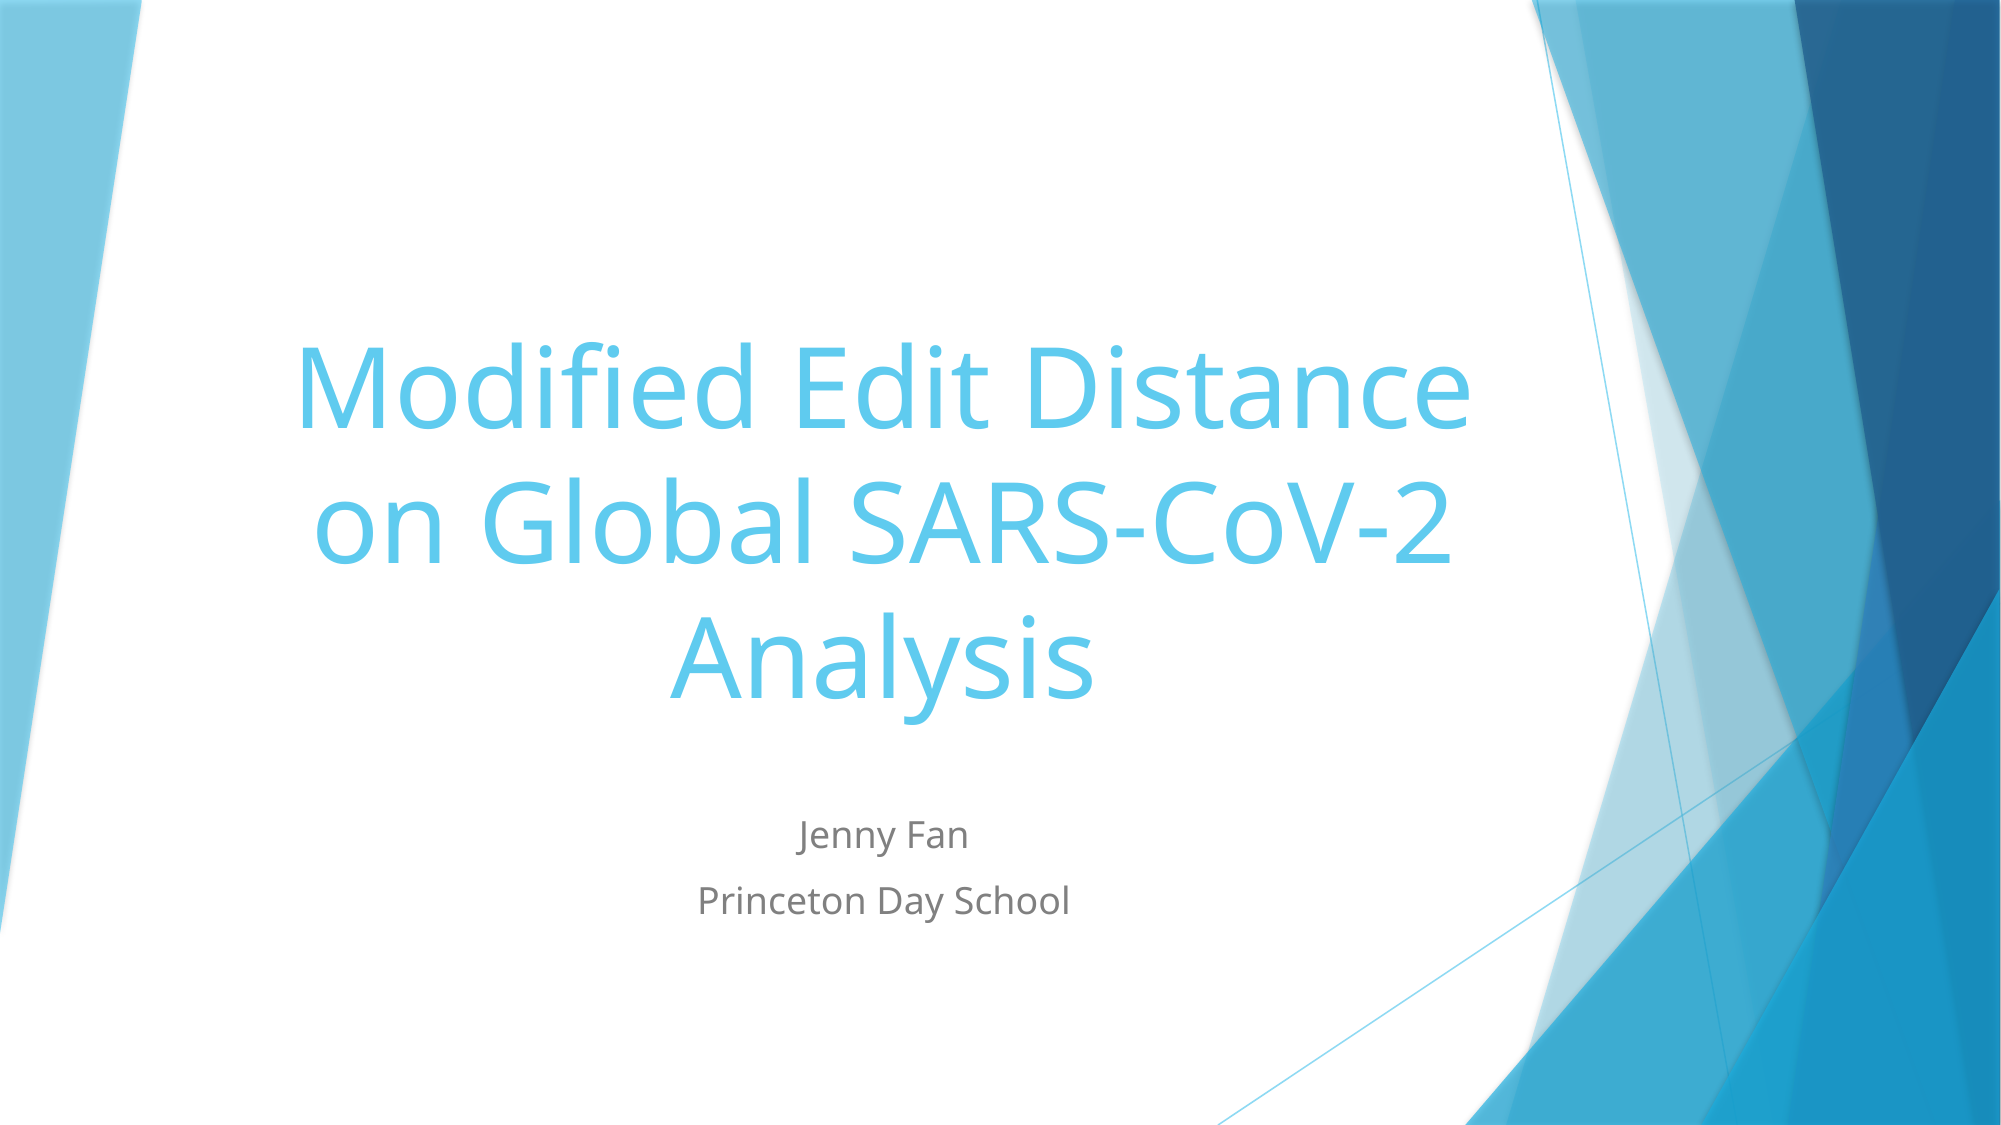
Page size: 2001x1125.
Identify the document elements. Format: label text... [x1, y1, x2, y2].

subtitle Jenny Fan Princeton Day School [247, 803, 1522, 984]
title Modified Edit Distance on Global SARS-CoV-2 Analysis [247, 458, 1522, 729]
